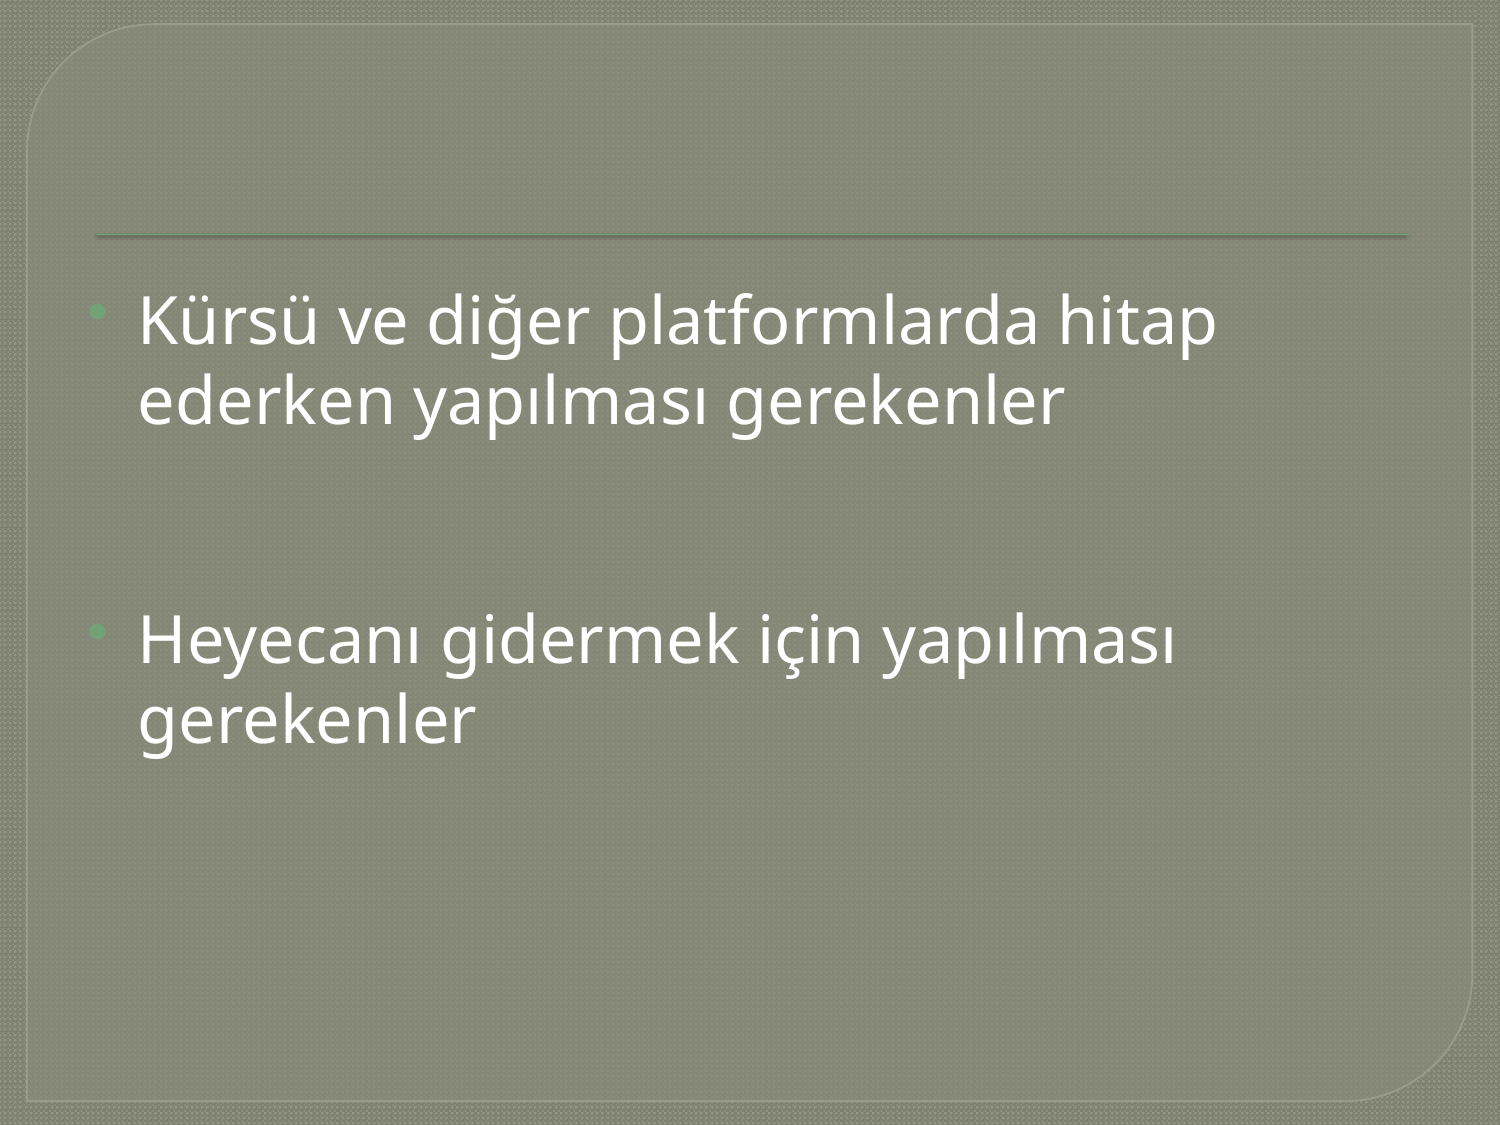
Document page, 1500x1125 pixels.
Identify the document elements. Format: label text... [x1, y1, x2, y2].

list Kürsü ve diğer platformlarda hitap ederken yapılması gerekenler Heyecanı gidermek için yapılması gerekenler [75, 270, 1425, 1013]
